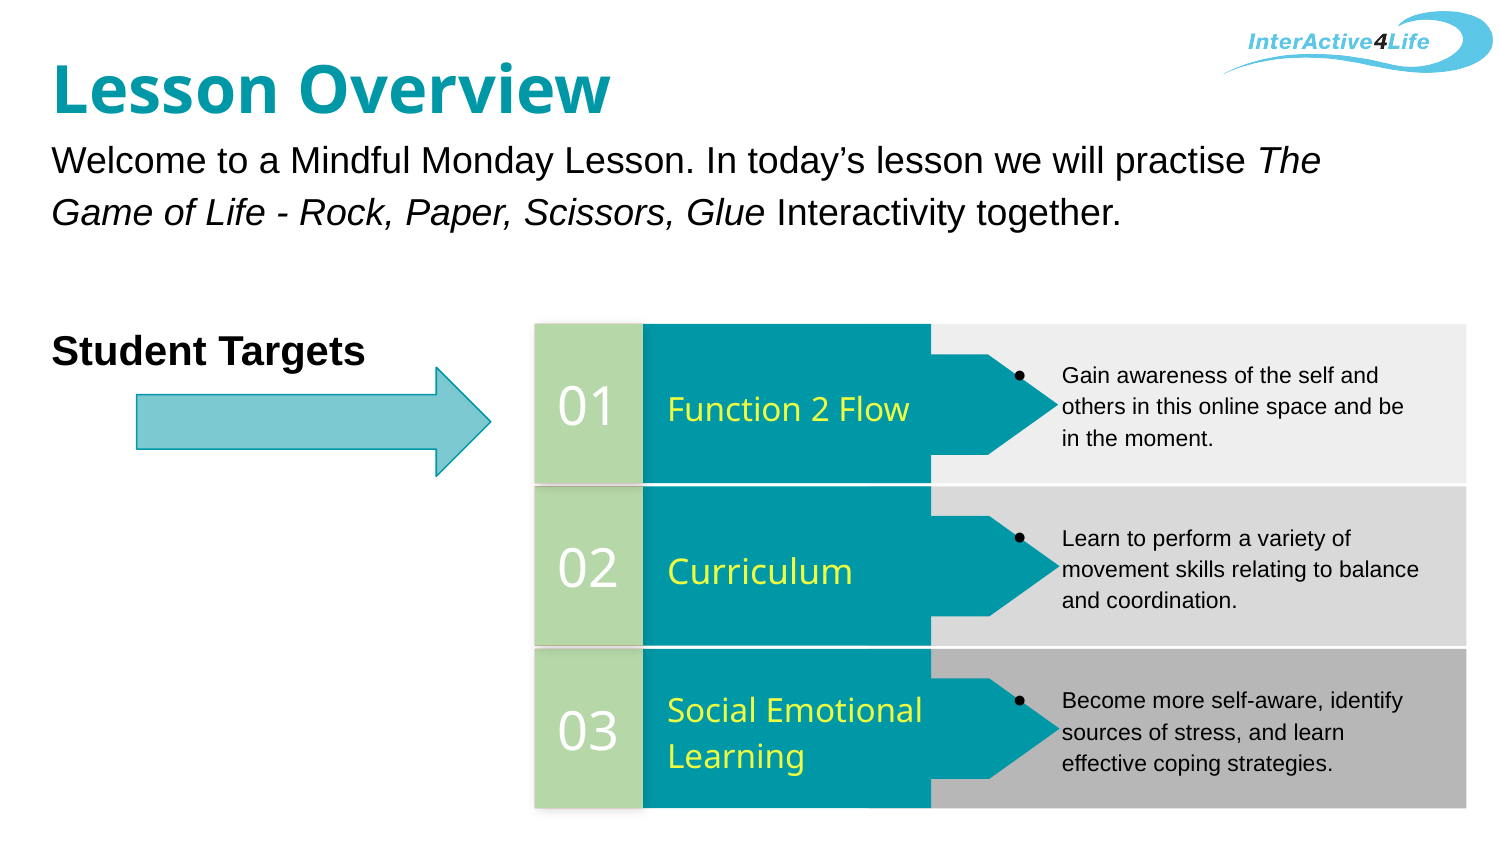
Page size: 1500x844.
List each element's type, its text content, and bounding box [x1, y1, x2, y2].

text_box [534, 653, 1467, 809]
text_box Student Targets [36, 309, 521, 450]
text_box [534, 323, 1467, 485]
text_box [534, 492, 1467, 647]
list Welcome to a Mindful Monday Lesson. In today’s lesson we will practise The Game of Life - Rock, Paper, Scissors, Glue Interactivity together. [36, 114, 1435, 285]
title Lesson Overview [36, 31, 1435, 114]
text_box [136, 367, 491, 477]
picture [1221, 10, 1493, 75]
